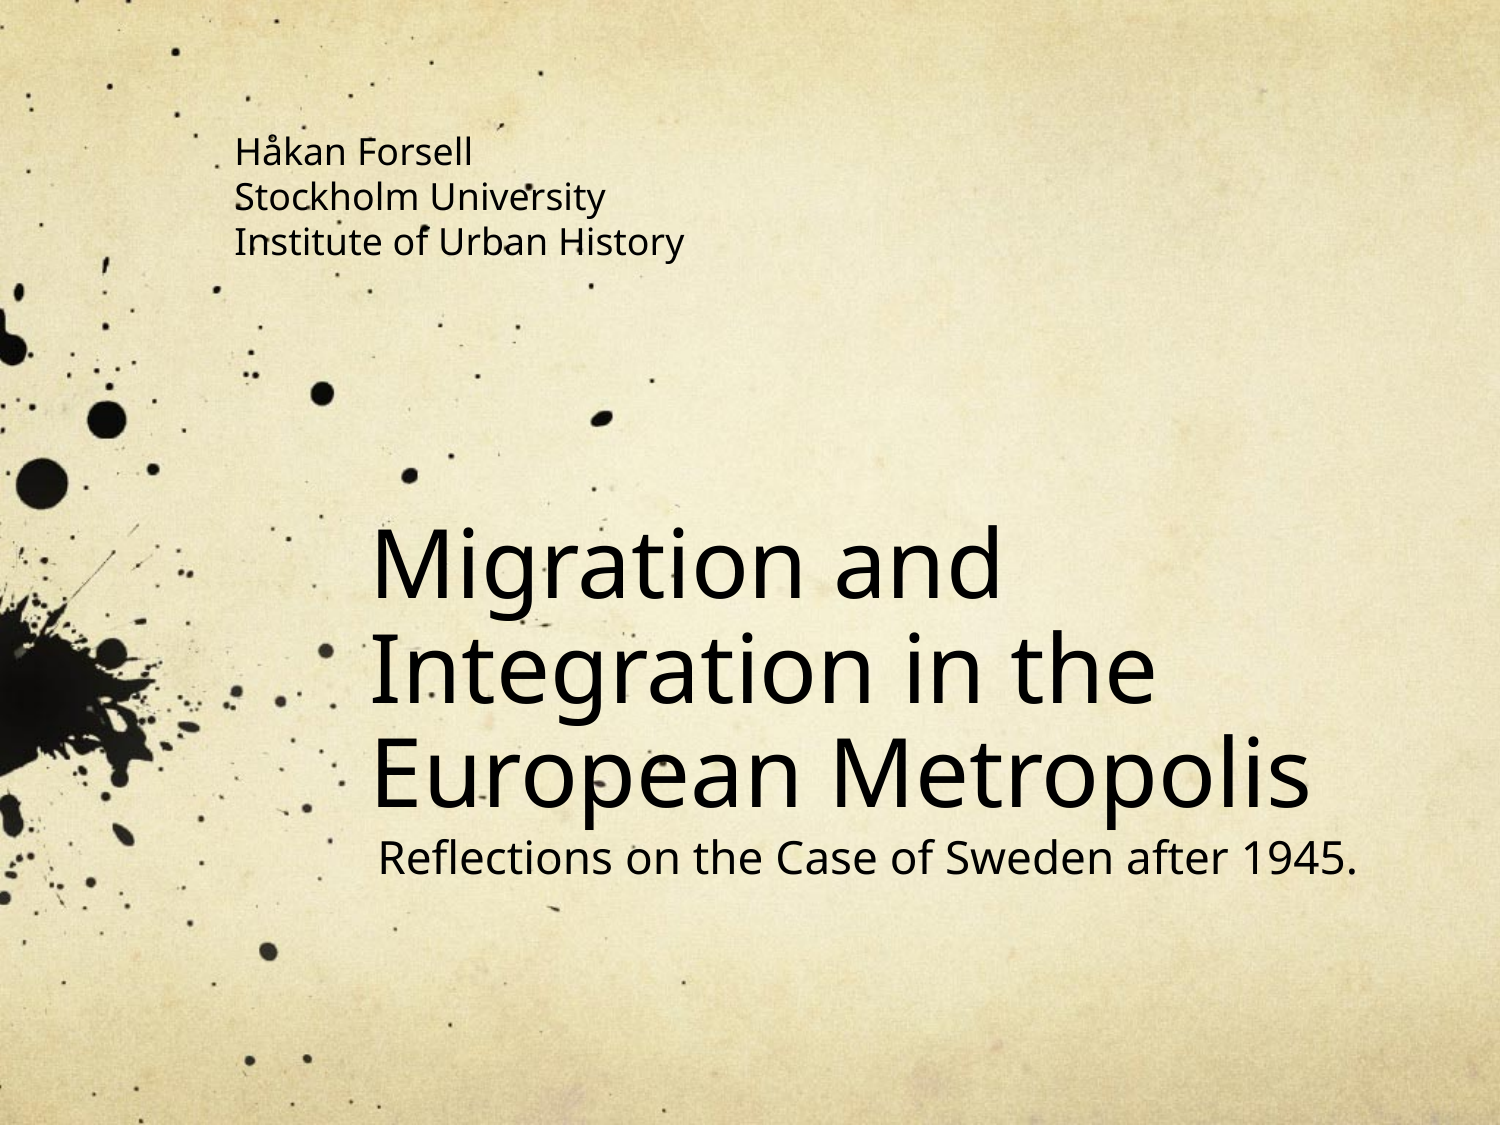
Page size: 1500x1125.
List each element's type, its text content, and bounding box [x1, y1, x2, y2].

subtitle Reflections on the Case of Sweden after 1945. [362, 829, 1425, 1023]
text_box Håkan Forsell Stockholm University Institute of Urban History [219, 120, 700, 271]
title Migration and Integration in the European Metropolis [362, 512, 1425, 827]
picture [0, 0, 1500, 1125]
